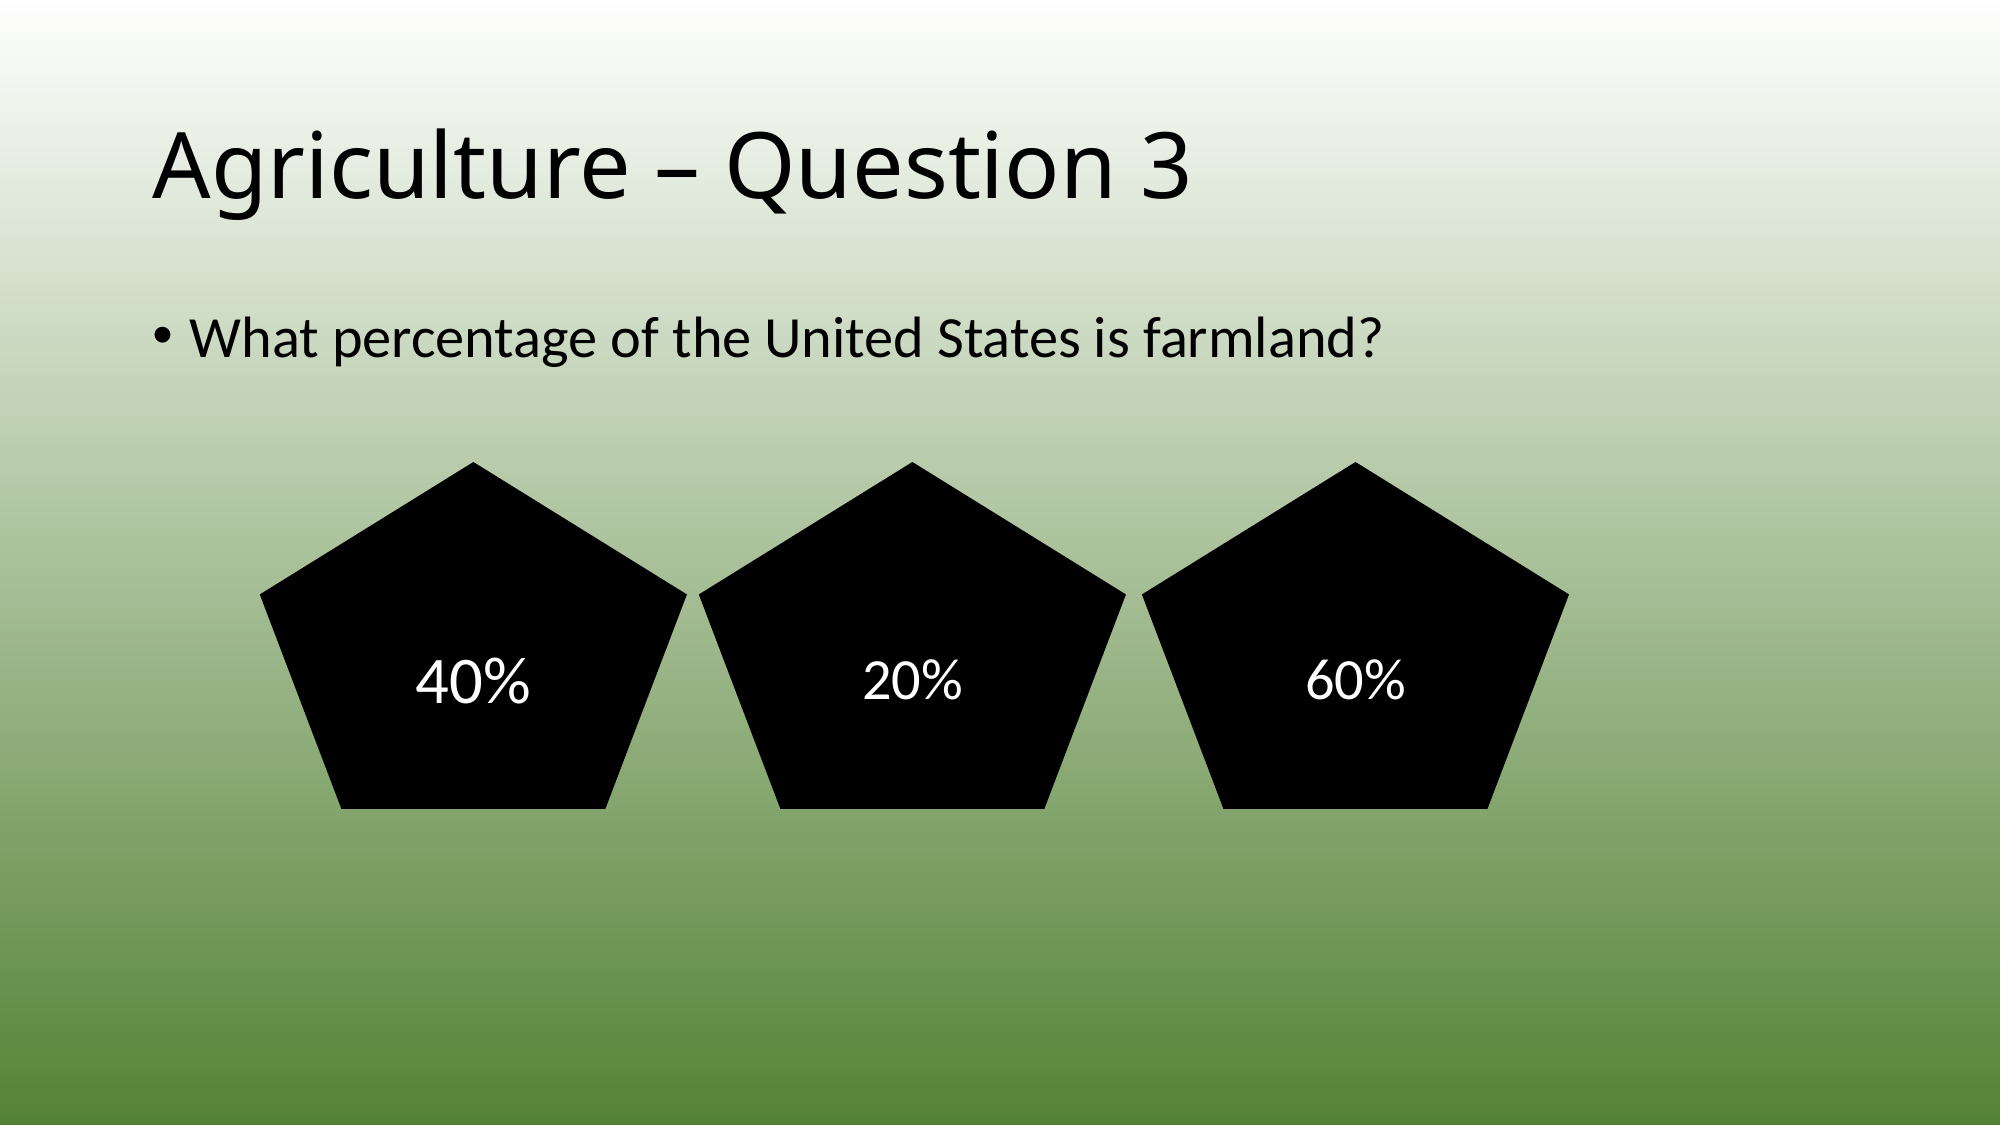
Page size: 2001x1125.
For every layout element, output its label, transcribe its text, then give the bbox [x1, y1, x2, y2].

text_box 40% [258, 460, 689, 810]
list What percentage of the United States is farmland? [137, 299, 1863, 1014]
title Agriculture – Question 3 [137, 59, 1863, 278]
text_box 60% [1140, 460, 1571, 810]
text_box 20% [697, 460, 1128, 810]
